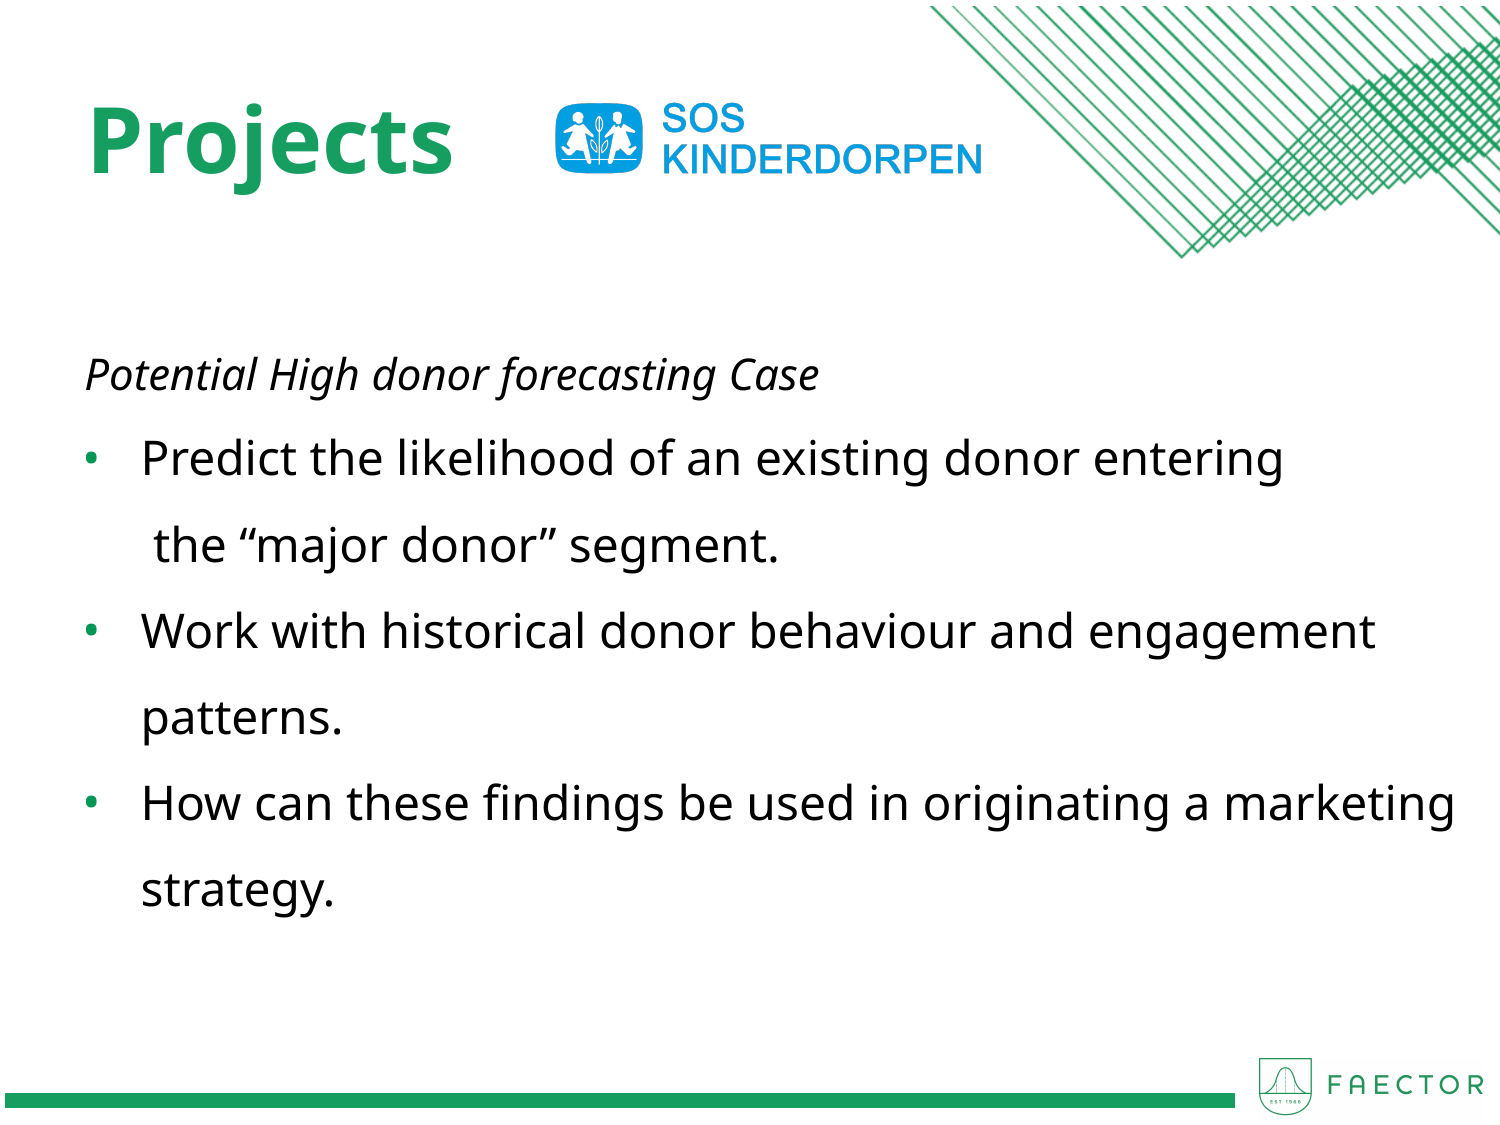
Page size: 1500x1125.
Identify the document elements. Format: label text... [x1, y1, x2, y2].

picture [475, 6, 1500, 267]
picture [5, 1093, 1235, 1109]
list Potential High donor forecasting Case Predict the likelihood of an existing donor entering the “major donor” segment. Work with historical donor behaviour and engagement patterns. How can these findings be used in originating a marketing strategy. [63, 313, 1500, 1000]
title Projects [71, 42, 919, 231]
picture [1259, 1058, 1483, 1123]
